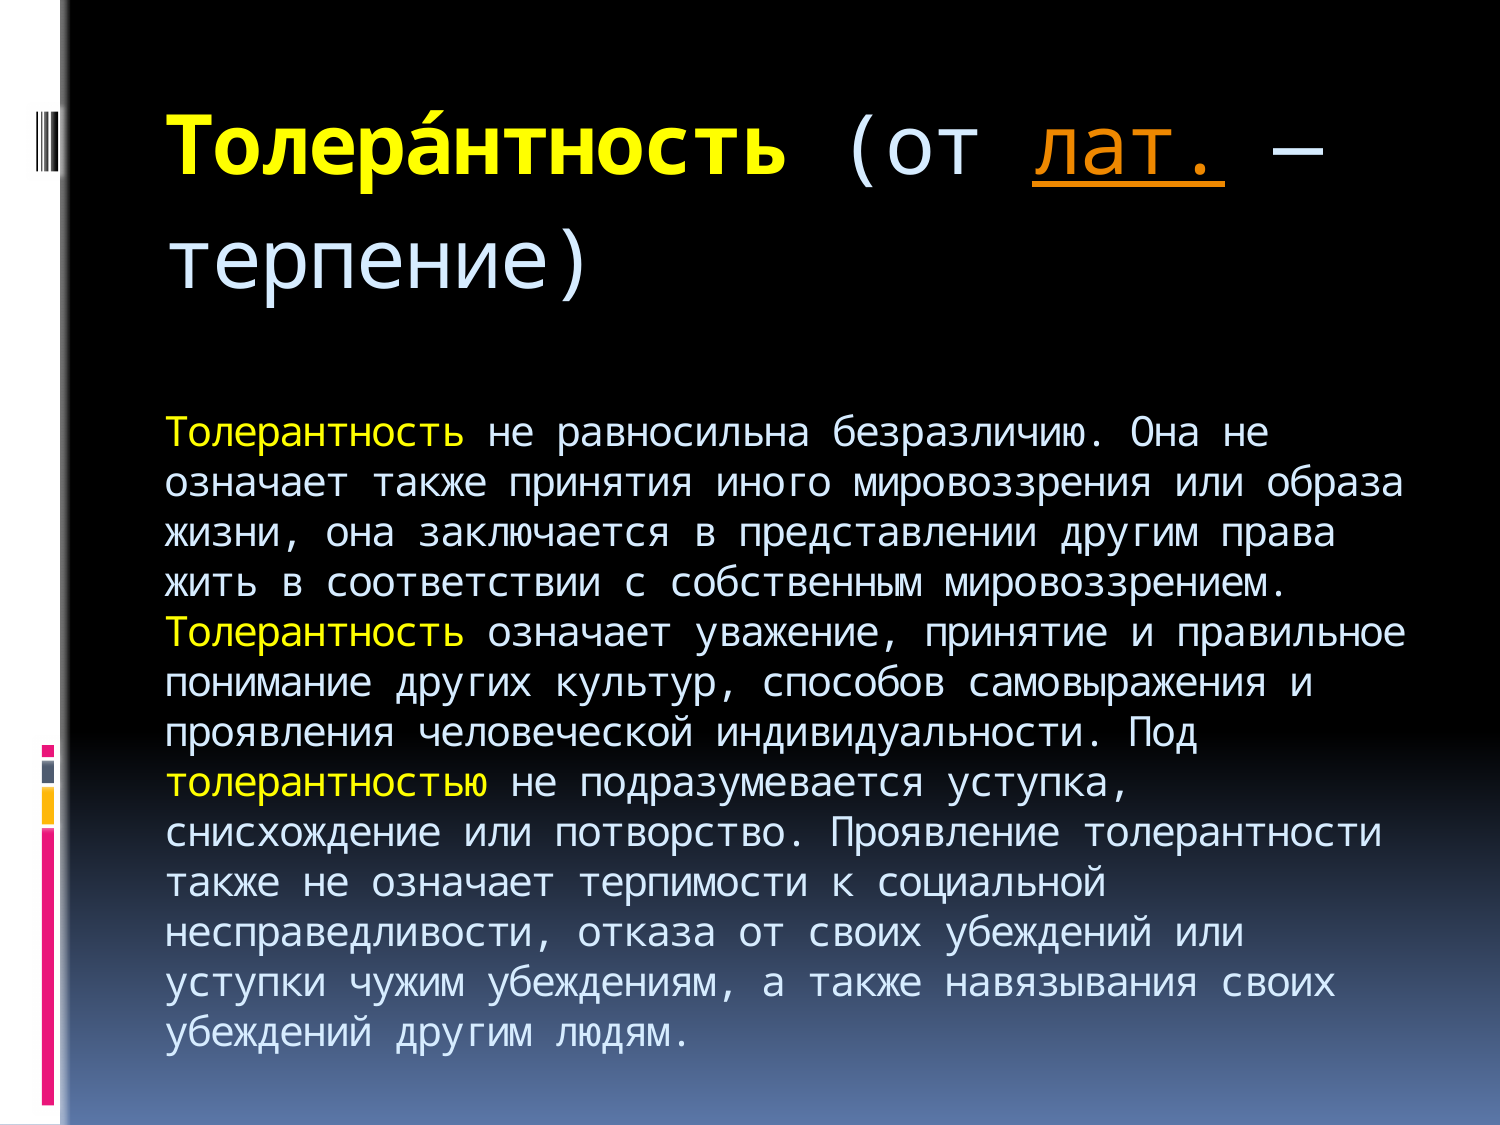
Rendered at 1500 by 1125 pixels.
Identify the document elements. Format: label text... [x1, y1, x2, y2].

title Толера́нтность (от лат. — терпение) Толерантность не равносильна безразличию. Она не означает также принятия иного мировоззрения или образа жизни, она заключается в представлении другим права жить в соответствии с собственным мировоззрением. Толерантность означает уважение, принятие и правильное понимание других культур, способов самовыражения и проявления человеческой индивидуальности. Под толерантностью не подразумевается уступка, снисхождение или потворство. Проявление толерантности также не означает терпимости к социальной несправедливости, отказа от своих убеждений или уступки чужим убеждениям, а также навязывания своих убеждений другим людям. [150, 83, 1425, 234]
